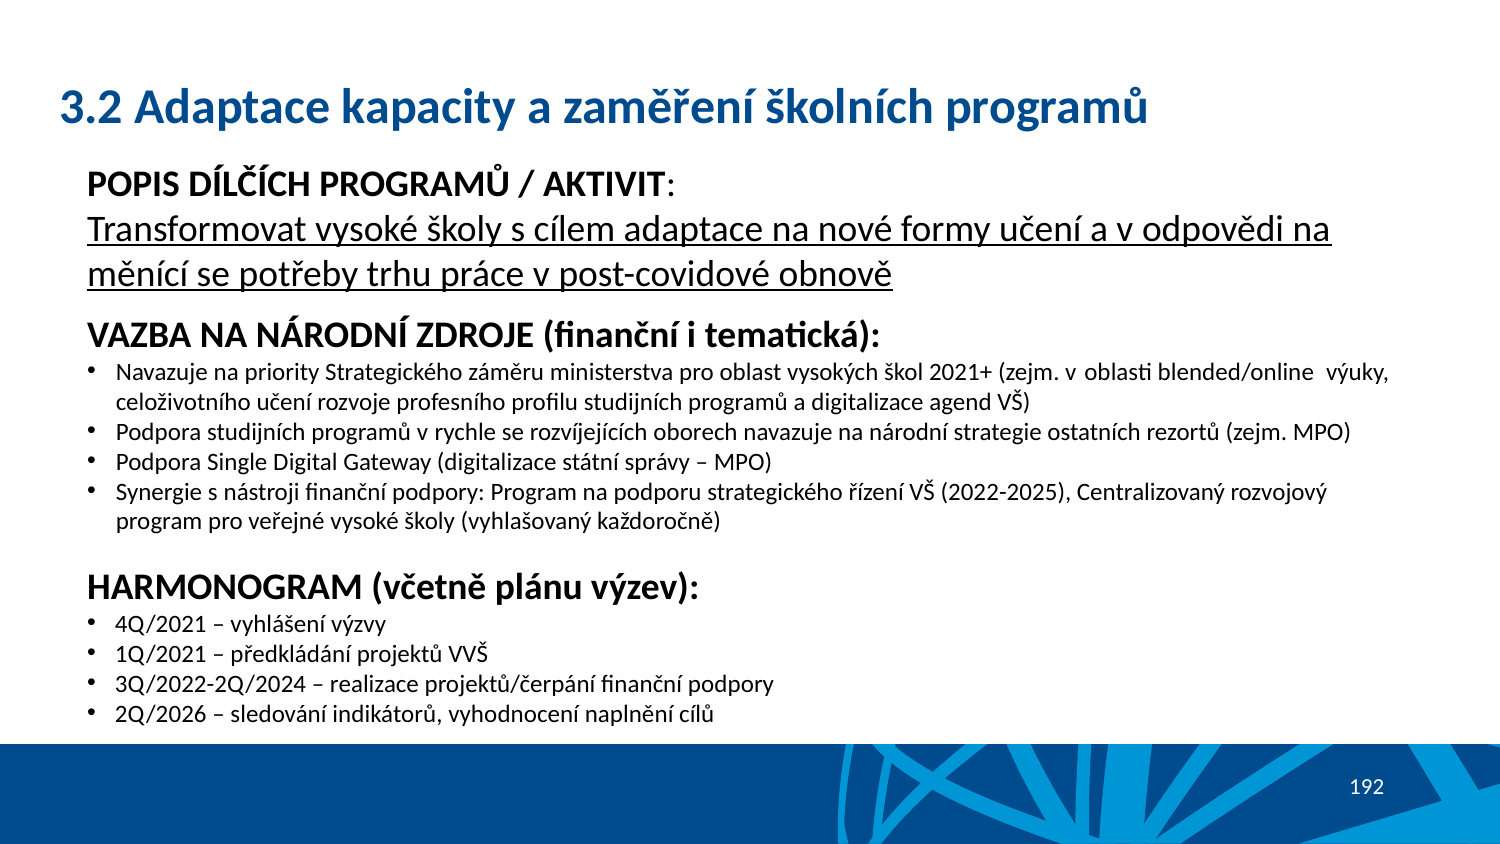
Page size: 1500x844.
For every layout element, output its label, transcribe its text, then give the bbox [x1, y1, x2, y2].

title 3.2 Adaptace kapacity a zaměření školních programů [59, 73, 1441, 134]
text_box VAZBA NA NÁRODNÍ ZDROJE (finanční i tematická): Navazuje na priority Strategického záměru ministerstva pro oblast vysokých škol 2021+ (zejm. v oblasti blended/online výuky, celoživotního učení rozvoje profesního profilu studijních programů a digitalizace agend VŠ) Podpora studijních programů v rychle se rozvíjejících oborech navazuje na národní strategie ostatních rezortů (zejm. MPO) Podpora Single Digital Gateway (digitalizace státní správy – MPO) Synergie s nástroji finanční podpory: Program na podporu strategického řízení VŠ (2022-2025), Centralizovaný rozvojový program pro veřejné vysoké školy (vyhlašovaný každoročně) HARMONOGRAM (včetně plánu výzev): 4Q/2021 – vyhlášení výzvy 1Q/2021 – předkládání projektů VVŠ 3Q/2022-2Q/2024 – realizace projektů/čerpání finanční podpory 2Q/2026 – sledování indikátorů, vyhodnocení naplnění cílů [72, 302, 1423, 825]
text_box POPIS DÍLČÍCH PROGRAMŮ / AKTIVIT: Transformovat vysoké školy s cílem adaptace na nové formy učení a v odpovědi na měnící se potřeby trhu práce v post-covidové obnově [72, 151, 1423, 302]
